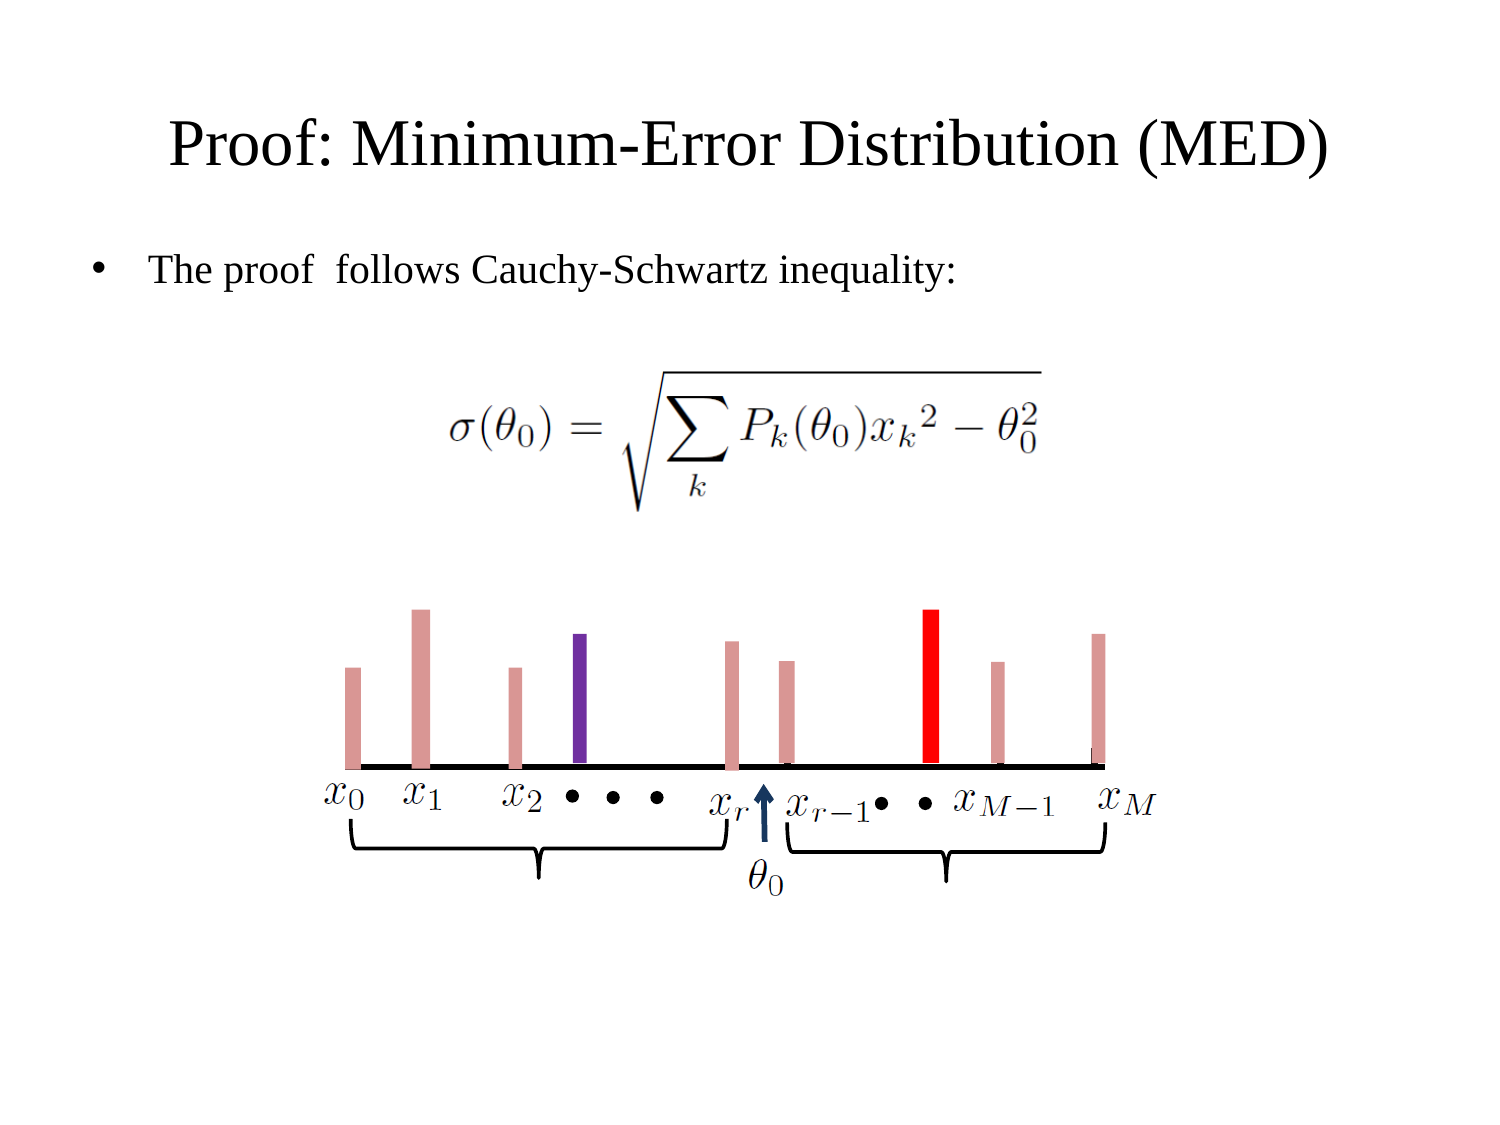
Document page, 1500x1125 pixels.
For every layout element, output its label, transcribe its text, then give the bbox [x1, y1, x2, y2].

text_box [793, 842, 1105, 883]
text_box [778, 633, 1106, 764]
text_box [315, 747, 1159, 835]
text_box The proof follows Cauchy-Schwartz inequality: [76, 234, 1388, 364]
title Proof: Minimum-Error Distribution (MED) [75, 45, 1425, 233]
text_box [351, 842, 726, 879]
text_box [921, 608, 941, 632]
picture [425, 350, 1071, 526]
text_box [344, 609, 740, 771]
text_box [737, 783, 788, 900]
